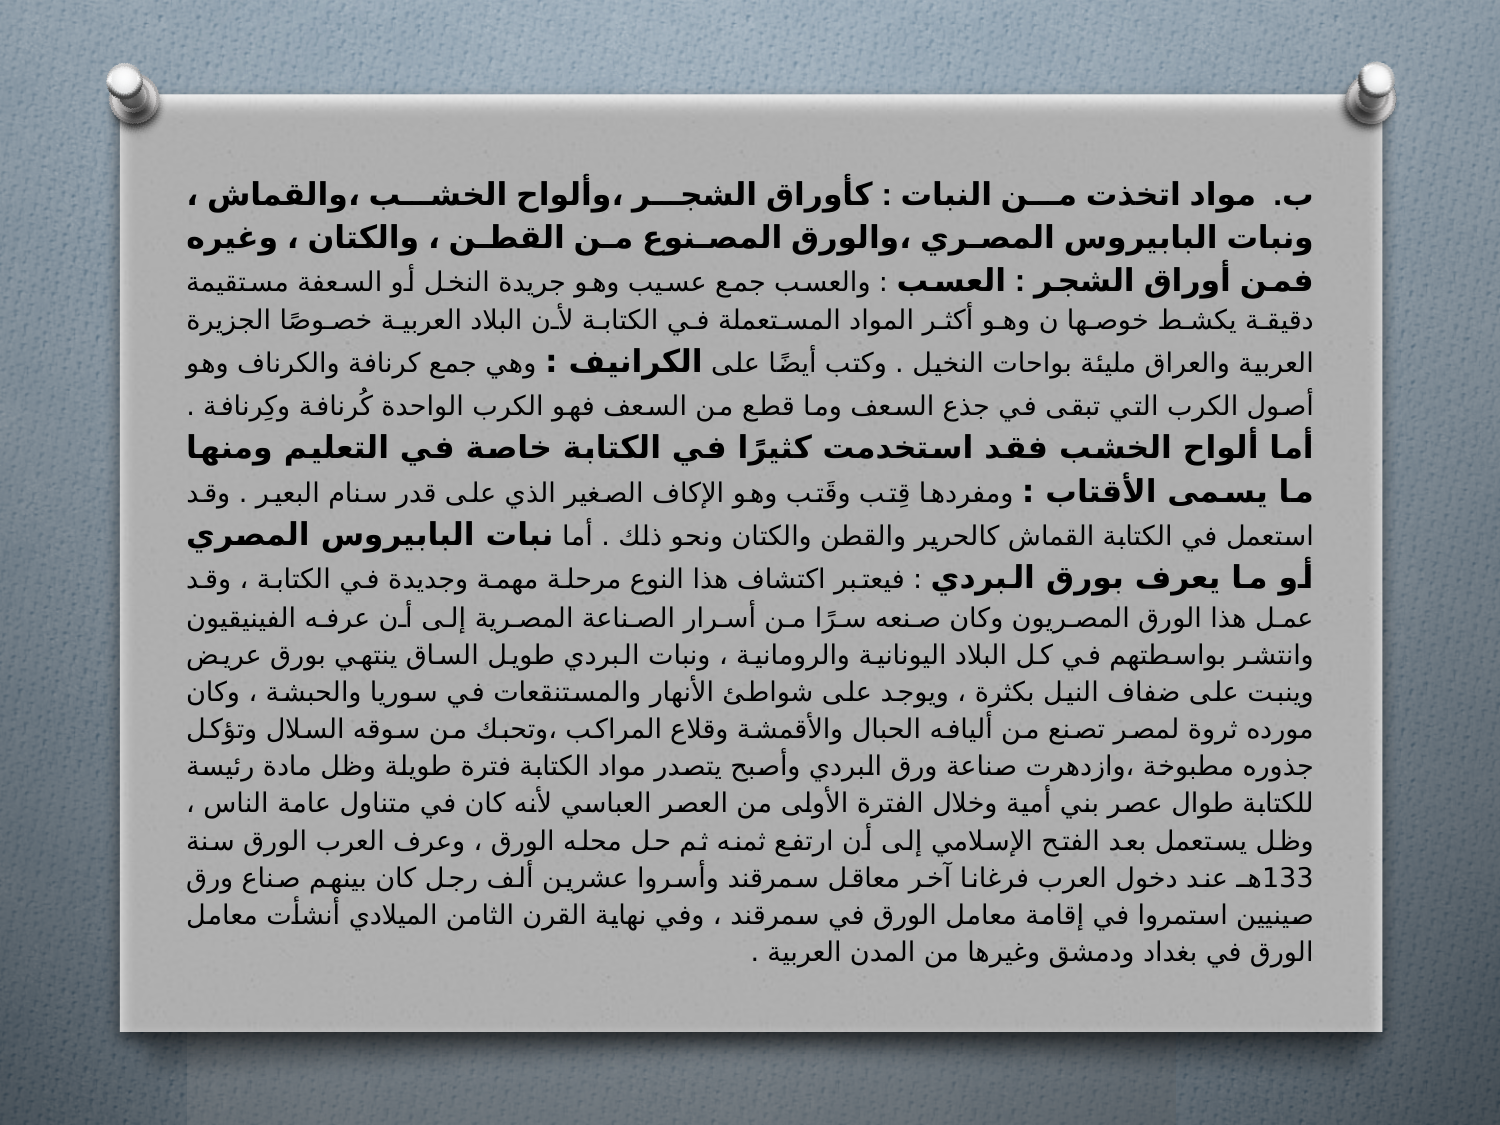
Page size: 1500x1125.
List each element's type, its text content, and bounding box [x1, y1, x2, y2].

list ب. مواد اتخذت من النبات : كأوراق الشجر ،وألواح الخشب ،والقماش ، ونبات البابيروس المصري ،والورق المصنوع من القطن ، والكتان ، وغيره فمن أوراق الشجر : العسب : والعسب جمع عسيب وهو جريدة النخل أو السعفة مستقيمة دقيقة يكشط خوصها ن وهو أكثر المواد المستعملة في الكتابة لأن البلاد العربية خصوصًا الجزيرة العربية والعراق مليئة بواحات النخيل . وكتب أيضًا على الكرانيف : وهي جمع كرنافة والكرناف وهو أصول الكرب التي تبقى في جذع السعف وما قطع من السعف فهو الكرب الواحدة كُرنافة وكِرنافة . أما ألواح الخشب فقد استخدمت كثيرًا في الكتابة خاصة في التعليم ومنها ما يسمى الأقتاب : ومفردها قِتب وقَتب وهو الإكاف الصغير الذي على قدر سنام البعير . وقد استعمل في الكتابة القماش كالحرير والقطن والكتان ونحو ذلك . أما نبات البابيروس المصري أو ما يعرف بورق البردي : فيعتبر اكتشاف هذا النوع مرحلة مهمة وجديدة في الكتابة ، وقد عمل هذا الورق المصريون وكان صنعه سرًا من أسرار الصناعة المصرية إلى أن عرفه الفينيقيون وانتشر بواسطتهم في كل البلاد اليونانية والرومانية ، ونبات البردي طويل الساق ينتهي بورق عريض وينبت على ضفاف النيل بكثرة ، ويوجد على شواطئ الأنهار والمستنقعات في سوريا والحبشة ، وكان مورده ثروة لمصر تصنع من أليافه الحبال والأقمشة وقلاع المراكب ،وتحبك من سوقه السلال وتؤكل جذوره مطبوخة ،وازدهرت صناعة ورق البردي وأصبح يتصدر مواد الكتابة فترة طويلة وظل مادة رئيسة للكتابة طوال عصر بني أمية وخلال الفترة الأولى من العصر العباسي لأنه كان في متناول عامة الناس ، وظل يستعمل بعد الفتح الإسلامي إلى أن ارتفع ثمنه ثم حل محله الورق ، وعرف العرب الورق سنة 133هـ عند دخول العرب فرغانا آخر معاقل سمرقند وأسروا عشرين ألف رجل كان بينهم صناع ورق صينيين استمروا في إقامة معامل الورق في سمرقند ، وفي نهاية القرن الثامن الميلادي أنشأت معامل الورق في بغداد ودمشق وغيرها من المدن العربية . [171, 160, 1329, 1000]
picture [75, 29, 198, 153]
picture [1317, 35, 1439, 156]
